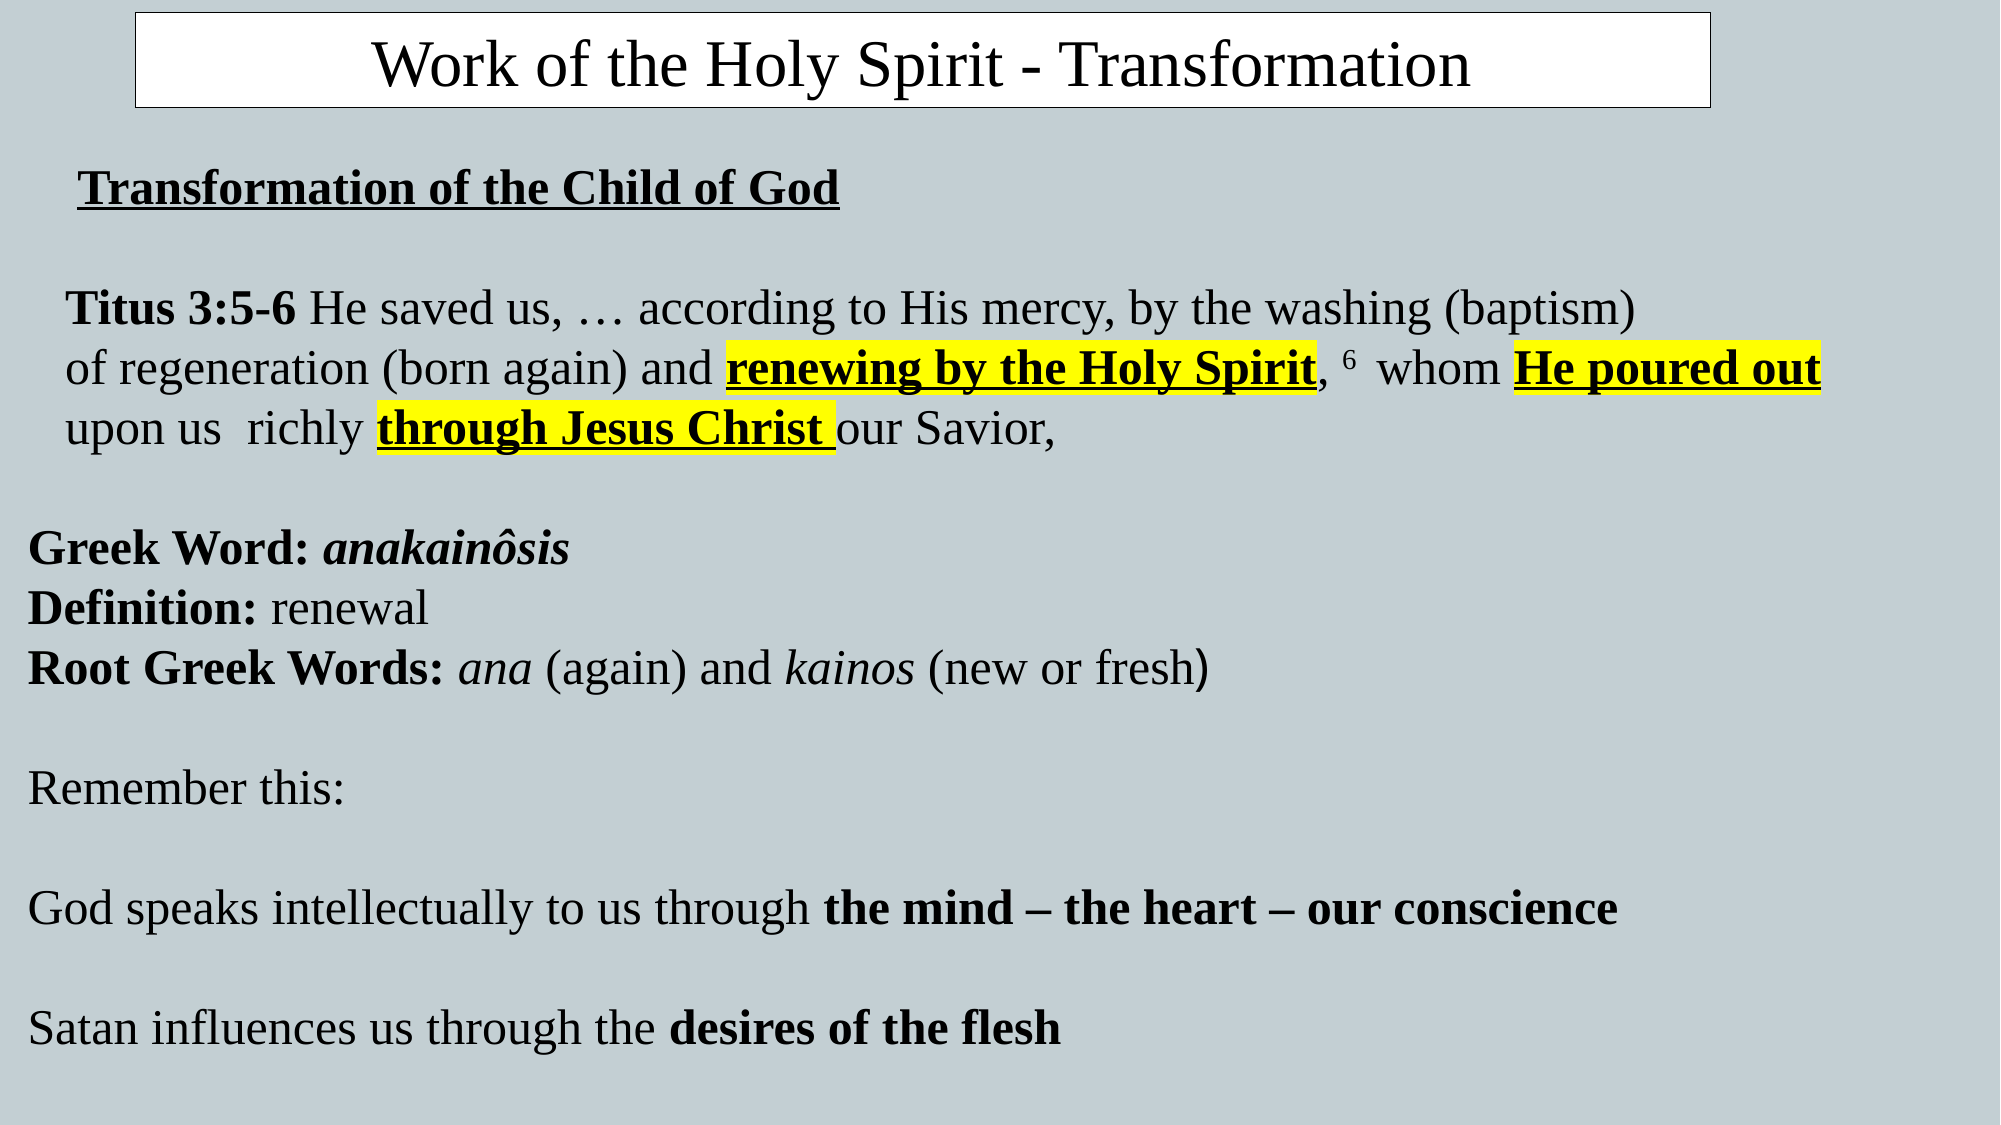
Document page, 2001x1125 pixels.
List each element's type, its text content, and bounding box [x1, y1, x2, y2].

text_box Transformation of the Child of God Titus 3:5-6 He saved us, … according to His mercy, by the washing (baptism) of regeneration (born again) and renewing by the Holy Spirit, 6 whom He poured out upon us richly through Jesus Christ our Savior, Greek Word: anakainôsis Definition: renewal Root Greek Words: ana (again) and kainos (new or fresh) Remember this: God speaks intellectually to us through the mind – the heart – our conscience Satan influences us through the desires of the flesh [12, 146, 1923, 1062]
text_box Work of the Holy Spirit - Transformation [135, 12, 1711, 108]
